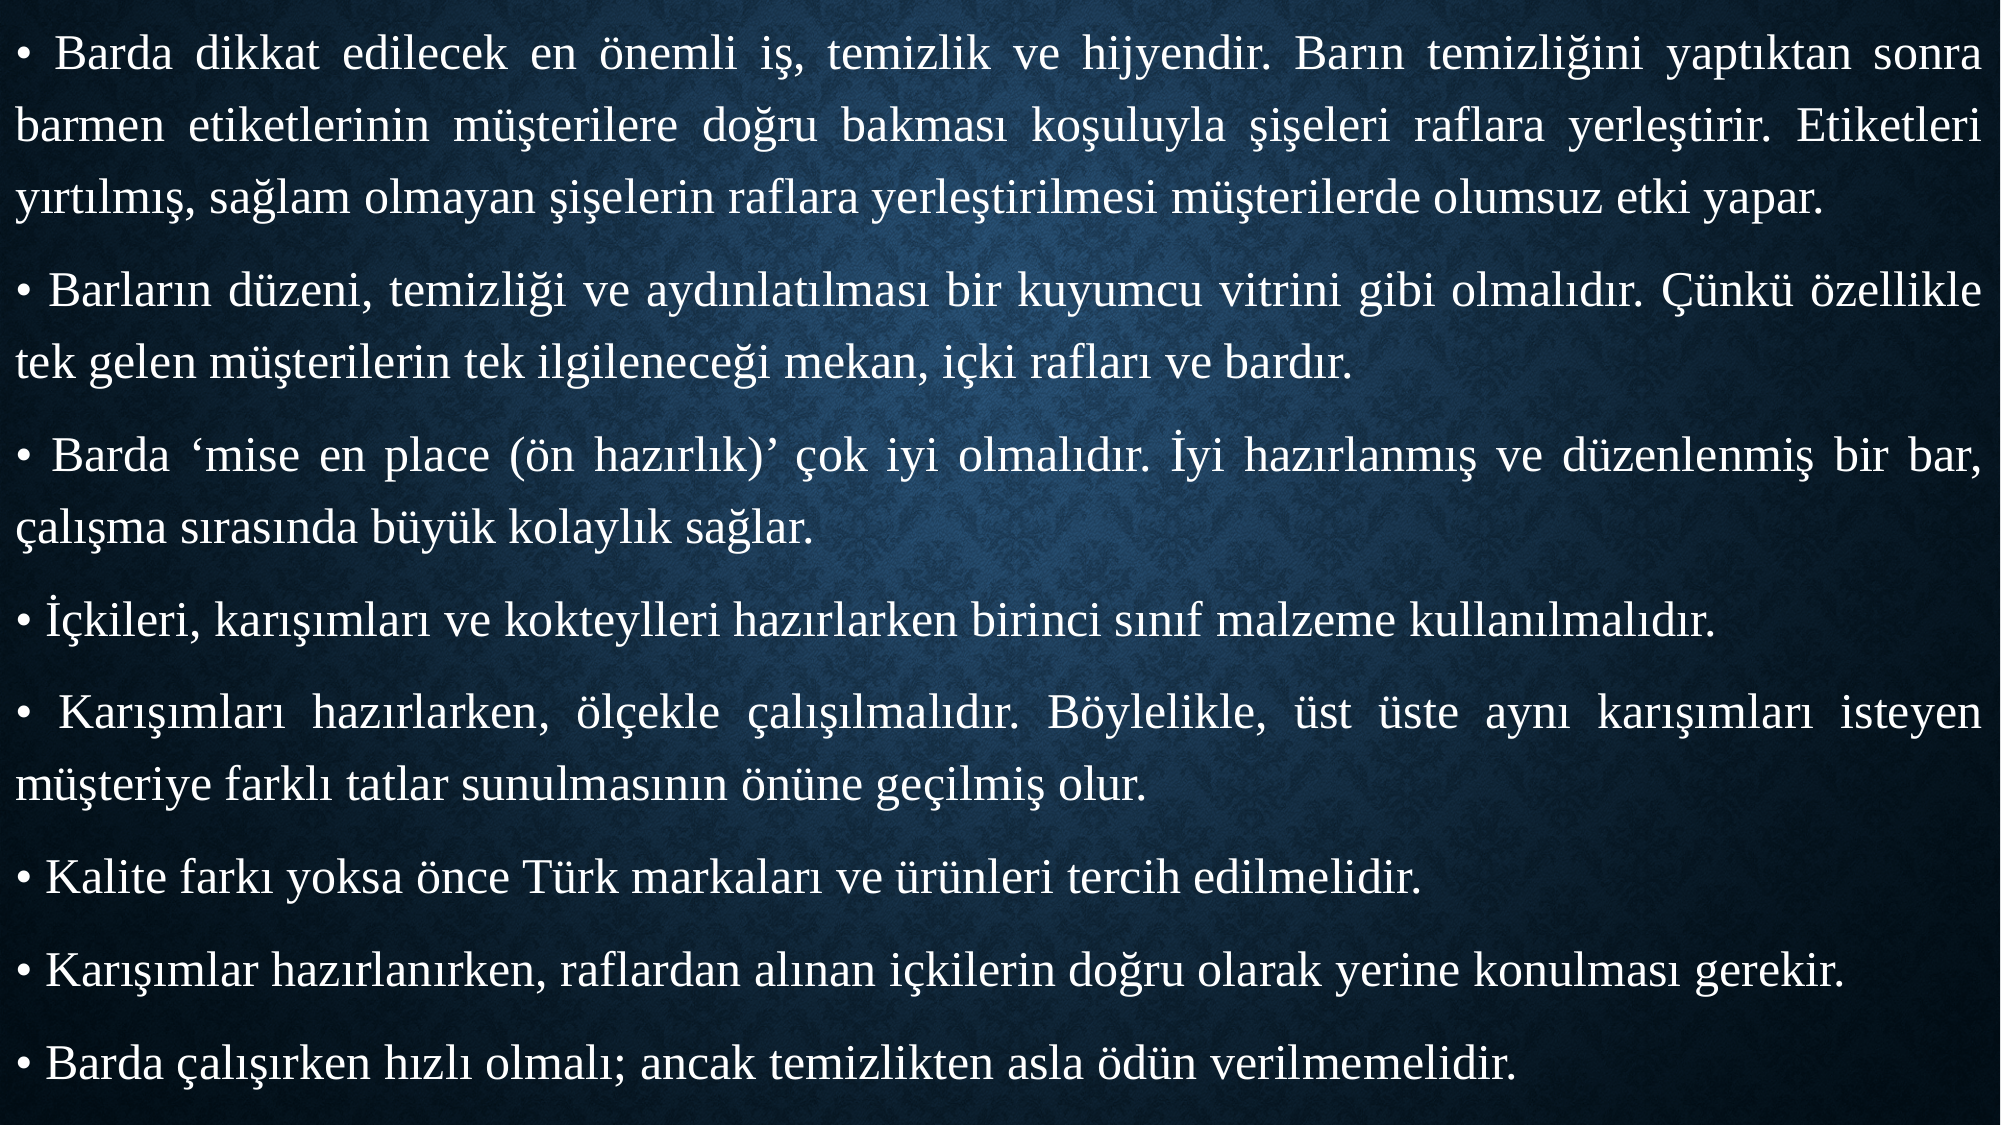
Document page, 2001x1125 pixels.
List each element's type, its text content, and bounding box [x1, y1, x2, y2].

list • Barda dikkat edilecek en önemli iş, temizlik ve hijyendir. Barın temizliğini yaptıktan sonra barmen etiketlerinin müşterilere doğru bakması koşuluyla şişeleri raflara yerleştirir. Etiketleri yırtılmış, sağlam olmayan şişelerin raflara yerleştirilmesi müşterilerde olumsuz etki yapar. • Barların düzeni, temizliği ve aydınlatılması bir kuyumcu vitrini gibi olmalıdır. Çünkü özellikle tek gelen müşterilerin tek ilgileneceği mekan, içki rafları ve bardır. • Barda ‘mise en place (ön hazırlık)’ çok iyi olmalıdır. İyi hazırlanmış ve düzenlenmiş bir bar, çalışma sırasında büyük kolaylık sağlar. • İçkileri, karışımları ve kokteylleri hazırlarken birinci sınıf malzeme kullanılmalıdır. • Karışımları hazırlarken, ölçekle çalışılmalıdır. Böylelikle, üst üste aynı karışımları isteyen müşteriye farklı tatlar sunulmasının önüne geçilmiş olur. • Kalite farkı yoksa önce Türk markaları ve ürünleri tercih edilmelidir. • Karışımlar hazırlanırken, raflardan alınan içkilerin doğru olarak yerine konulması gerekir. • Barda çalışırken hızlı olmalı; ancak temizlikten asla ödün verilmemelidir. [0, 0, 2000, 1125]
